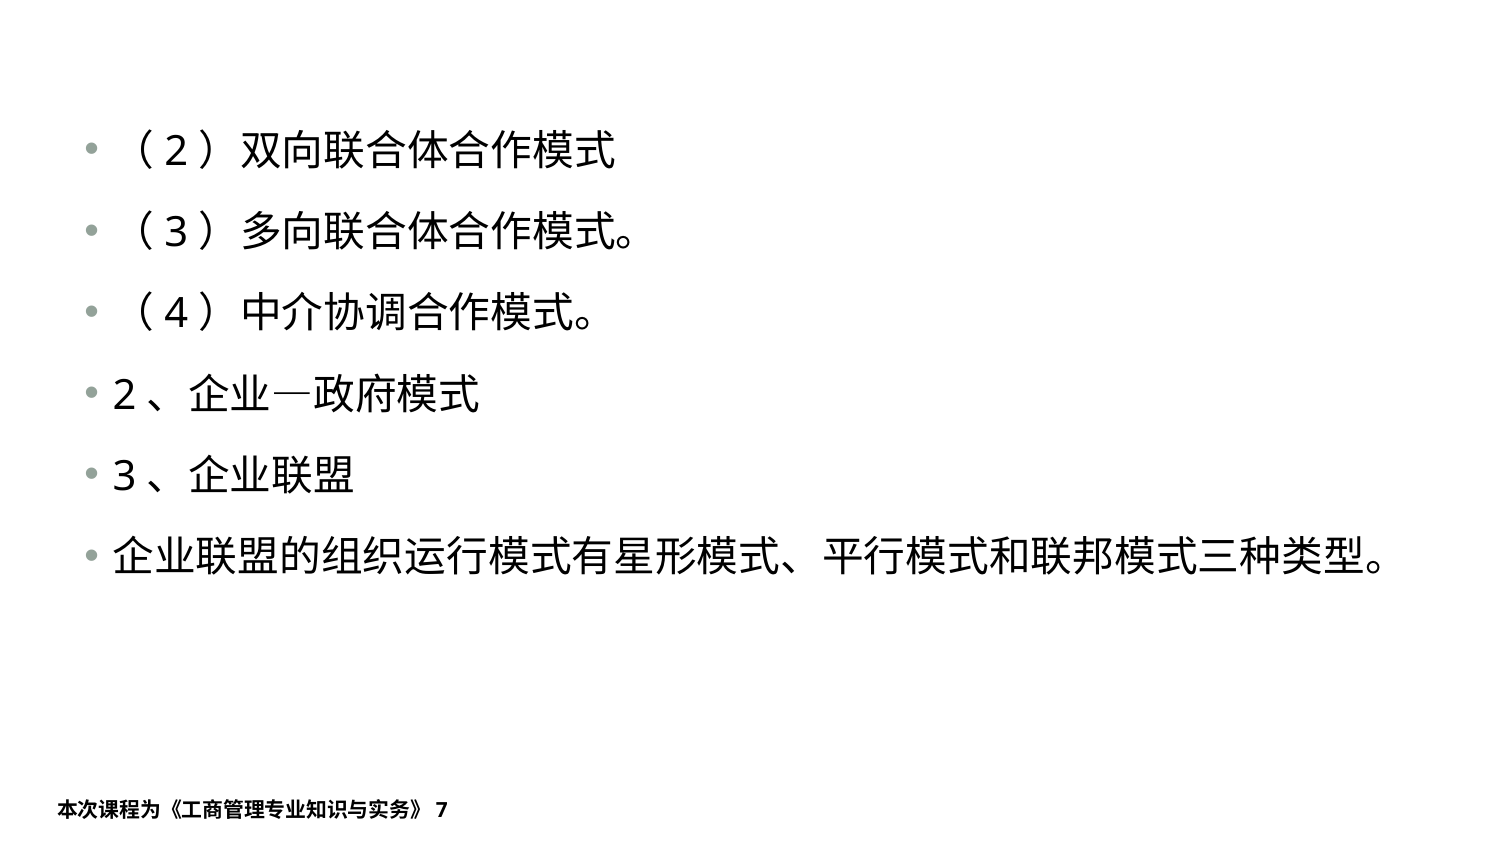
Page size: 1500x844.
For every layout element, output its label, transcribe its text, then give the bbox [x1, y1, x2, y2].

list （2）双向联合体合作模式 （3）多向联合体合作模式。 （4）中介协调合作模式。 2、企业—政府模式 3、企业联盟 企业联盟的组织运行模式有星形模式、平行模式和联邦模式三种类型。 [55, 91, 1500, 753]
